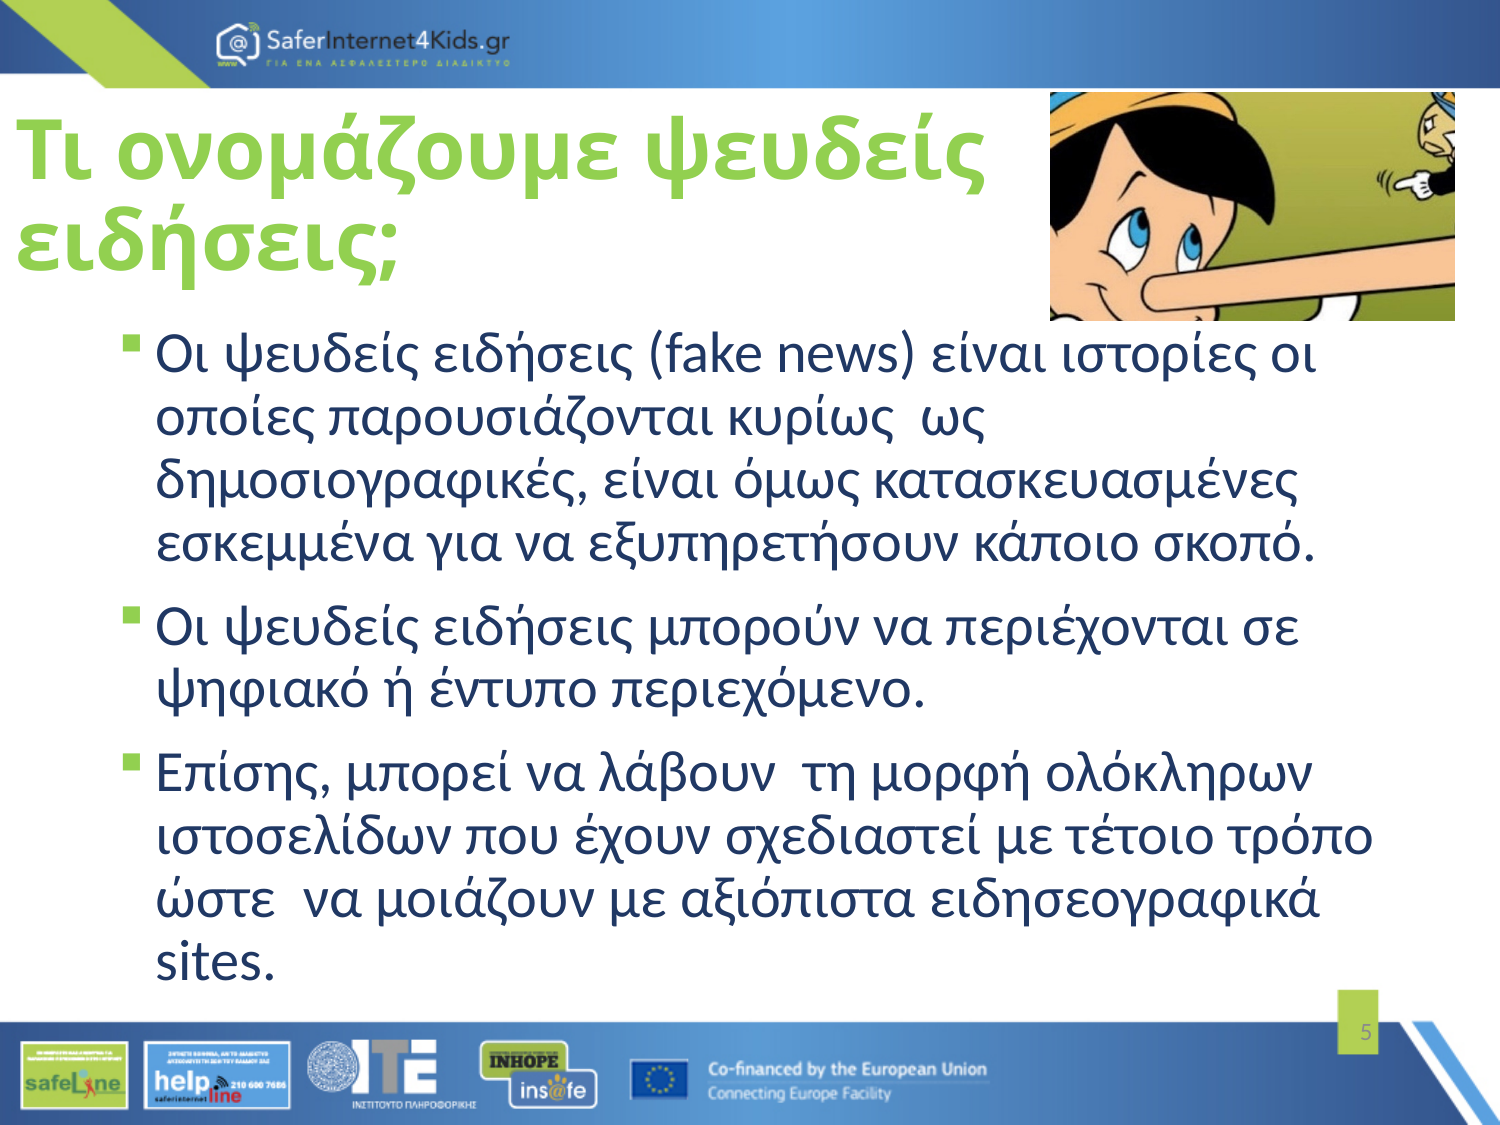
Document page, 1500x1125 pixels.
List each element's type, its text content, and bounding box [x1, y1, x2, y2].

picture [0, 0, 1500, 1125]
list Οι ψευδείς ειδήσεις (fake news) είναι ιστορίες οι οποίες παρουσιάζονται κυρίως ως δημοσιογραφικές, είναι όμως κατασκευασμένες εσκεμμένα για να εξυπηρετήσουν κάποιο σκοπό. Οι ψευδείς ειδήσεις μπορούν να περιέχονται σε ψηφιακό ή έντυπο περιεχόμενο. Επίσης, μπορεί να λάβουν τη μορφή ολόκληρων ιστοσελίδων που έχουν σχεδιαστεί με τέτοιο τρόπο ώστε να μοιάζουν με αξιόπιστα ειδησεογραφικά sites. [103, 315, 1397, 1016]
title Τι ονομάζουμε ψευδείς ειδήσεις; [0, 95, 1049, 301]
slide_number 5 [1050, 1000, 1388, 1061]
